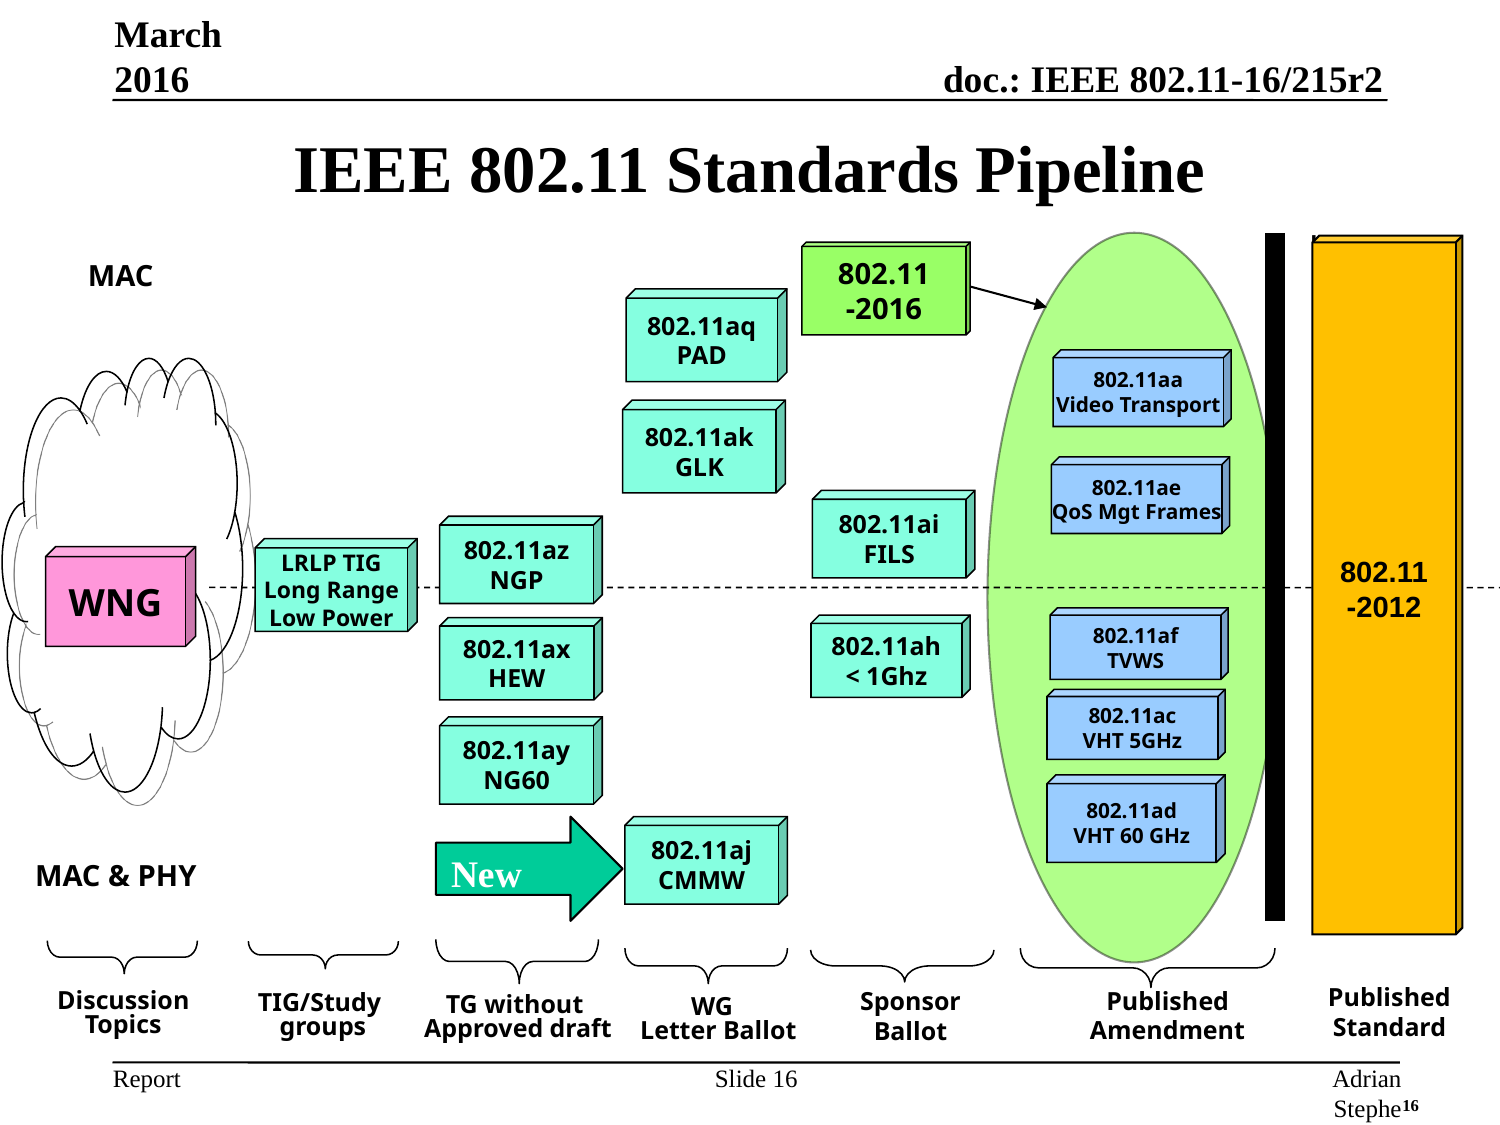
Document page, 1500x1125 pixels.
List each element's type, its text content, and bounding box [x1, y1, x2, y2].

text_box 802.11ax HEW [439, 617, 603, 700]
text_box [248, 941, 399, 969]
text_box 16 [1387, 1087, 1460, 1125]
text_box MAC & PHY [20, 850, 212, 900]
table_cell 64 [46, 547, 195, 556]
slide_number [114, 54, 268, 101]
text_box [47, 940, 198, 974]
text_box Published Standard [1313, 974, 1466, 1049]
text_box 802.11aa Video Transport [1053, 349, 1232, 427]
text_box [810, 949, 994, 982]
text_box WG Letter Ballot [625, 988, 812, 1052]
table_cell SB [439, 516, 601, 525]
text_box 802.11ay NG60 [439, 716, 603, 805]
text_box 802.11af TVWS [1050, 607, 1229, 680]
table_cell 119 [1053, 350, 1231, 357]
text_box [2, 358, 243, 793]
table_cell RC1 [626, 289, 786, 298]
text_box Sponsor Ballot [845, 978, 976, 1054]
table_cell 01-11 [811, 615, 969, 623]
table_cell Aspirant [802, 242, 969, 246]
text_box [987, 232, 1265, 948]
text_box 802.11 -2012 [1312, 235, 1463, 935]
text_box 802.11ai FILS [812, 490, 975, 578]
text_box MAC [73, 250, 169, 300]
text_box 802.11ac VHT 5GHz [1046, 689, 1226, 760]
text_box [969, 286, 1048, 308]
text_box LRLP TIG Long Range Low Power [255, 538, 418, 632]
footer Adrian Stephens, Intel Corporation [1324, 1061, 1402, 1093]
text_box 802.11aj CMMW [624, 816, 788, 905]
text_box 802.11 -2016 [801, 242, 971, 335]
text_box WNG [45, 546, 196, 647]
text_box 802.11ak GLK [622, 400, 786, 493]
table_cell 12 [1312, 235, 1462, 242]
title IEEE 802.11 Standards Pipeline [112, 112, 1388, 219]
text_box Discussion Topics [30, 983, 217, 1046]
table_cell SB [1047, 775, 1225, 783]
table_cell 81 [440, 618, 601, 625]
text_box [624, 948, 788, 984]
text_box New [435, 816, 623, 921]
table_cell 17+7 [812, 490, 974, 499]
text_box 802.11ae QoS Mgt Frames [1051, 456, 1230, 534]
text_box 802.11az NGP [439, 516, 603, 604]
text_box TIG/Study groups [220, 984, 425, 1048]
table_cell RC1 [256, 539, 416, 547]
text_box [435, 939, 599, 984]
text_box Published Amendment [1075, 977, 1261, 1053]
table_cell TGah [625, 817, 787, 825]
table_cell 218 [1047, 689, 1224, 696]
text_box TG without Approved draft [409, 987, 627, 1051]
text_box [1020, 948, 1276, 988]
text_box 802.11ah < 1Ghz [811, 615, 971, 698]
table_cell P [1052, 457, 1229, 464]
text_box 802.11aq PAD [626, 288, 787, 382]
table_cell 174 [1050, 608, 1228, 615]
table_cell 15 [623, 401, 784, 409]
text_box 802.11ad VHT 60 GHz [1046, 774, 1226, 863]
slide_number Slide 16 [712, 1061, 800, 1093]
table_cell 176 [440, 717, 602, 725]
